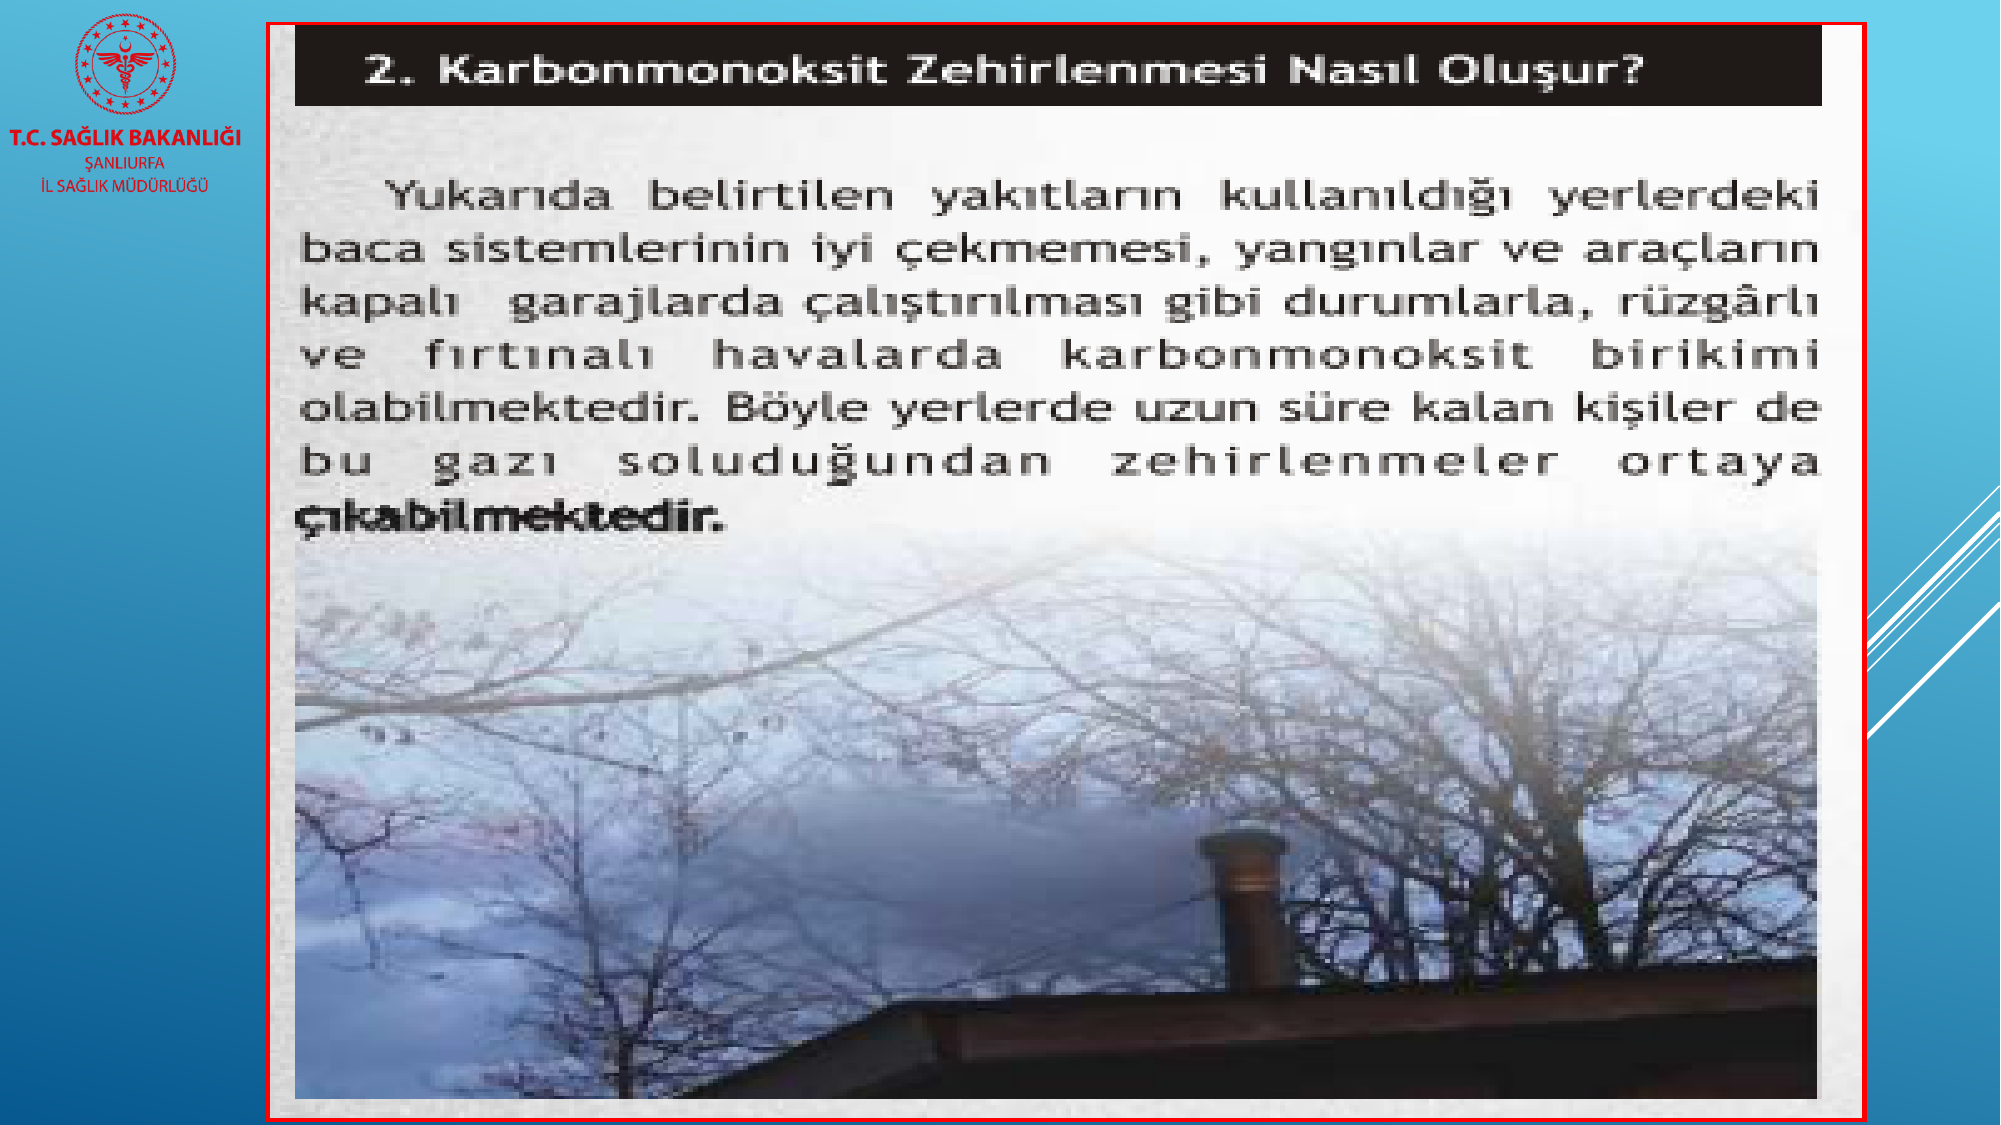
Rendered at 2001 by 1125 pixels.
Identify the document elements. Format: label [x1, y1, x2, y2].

list [265, 22, 1867, 1122]
picture [0, 0, 249, 249]
